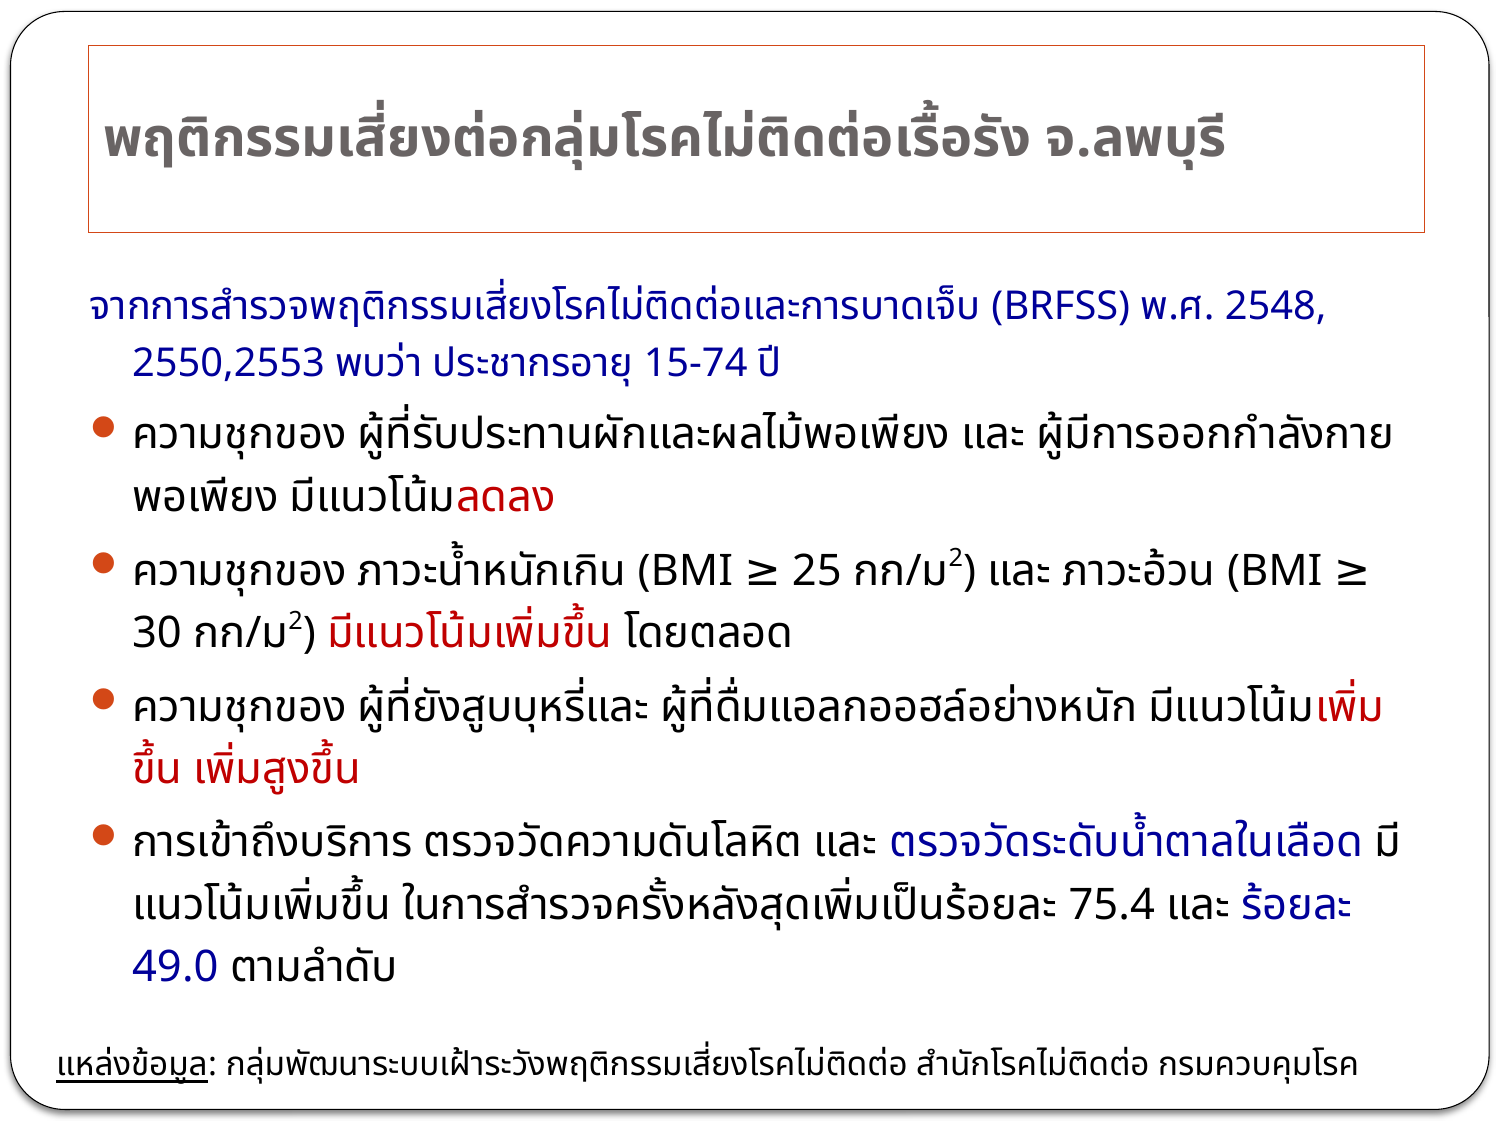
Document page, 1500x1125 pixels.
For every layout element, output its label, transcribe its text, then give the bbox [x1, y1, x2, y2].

title พฤติกรรมเสี่ยงต่อกลุ่มโรคไม่ติดต่อเรื้อรัง จ.ลพบุรี [88, 45, 1425, 233]
text_box แหล่งข้อมูล: กลุ่มพัฒนาระบบเฝ้าระวังพฤติกรรมเสี่ยงโรคไม่ติดต่อ สำนักโรคไม่ติดต่อ กรมควบคุมโรค [41, 1034, 1436, 1090]
list จากการสำรวจพฤติกรรมเสี่ยงโรคไม่ติดต่อและการบาดเจ็บ (BRFSS) พ.ศ. 2548, 2550,2553 พบว่า ประชากรอายุ 15-74 ปี ความชุกของ ผู้ที่รับประทานผักและผลไม้พอเพียง และ ผู้มีการออกกำลังกายพอเพียง มีแนวโน้มลดลง ความชุกของ ภาวะน้ำหนักเกิน (BMI ≥ 25 กก/ม2) และ ภาวะอ้วน (BMI ≥ 30 กก/ม2) มีแนวโน้มเพิ่มขึ้น โดยตลอด ความชุกของ ผู้ที่ยังสูบบุหรี่และ ผู้ที่ดื่มแอลกออฮล์อย่างหนัก มีแนวโน้มเพิ่มขึ้น เพิ่มสูงขึ้น การเข้าถึงบริการ ตรวจวัดความดันโลหิต และ ตรวจวัดระดับน้ำตาลในเลือด มีแนวโน้มเพิ่มขึ้น ในการสำรวจครั้งหลังสุดเพิ่มเป็นร้อยละ 75.4 และ ร้อยละ 49.0 ตามลำดับ [75, 262, 1436, 1005]
